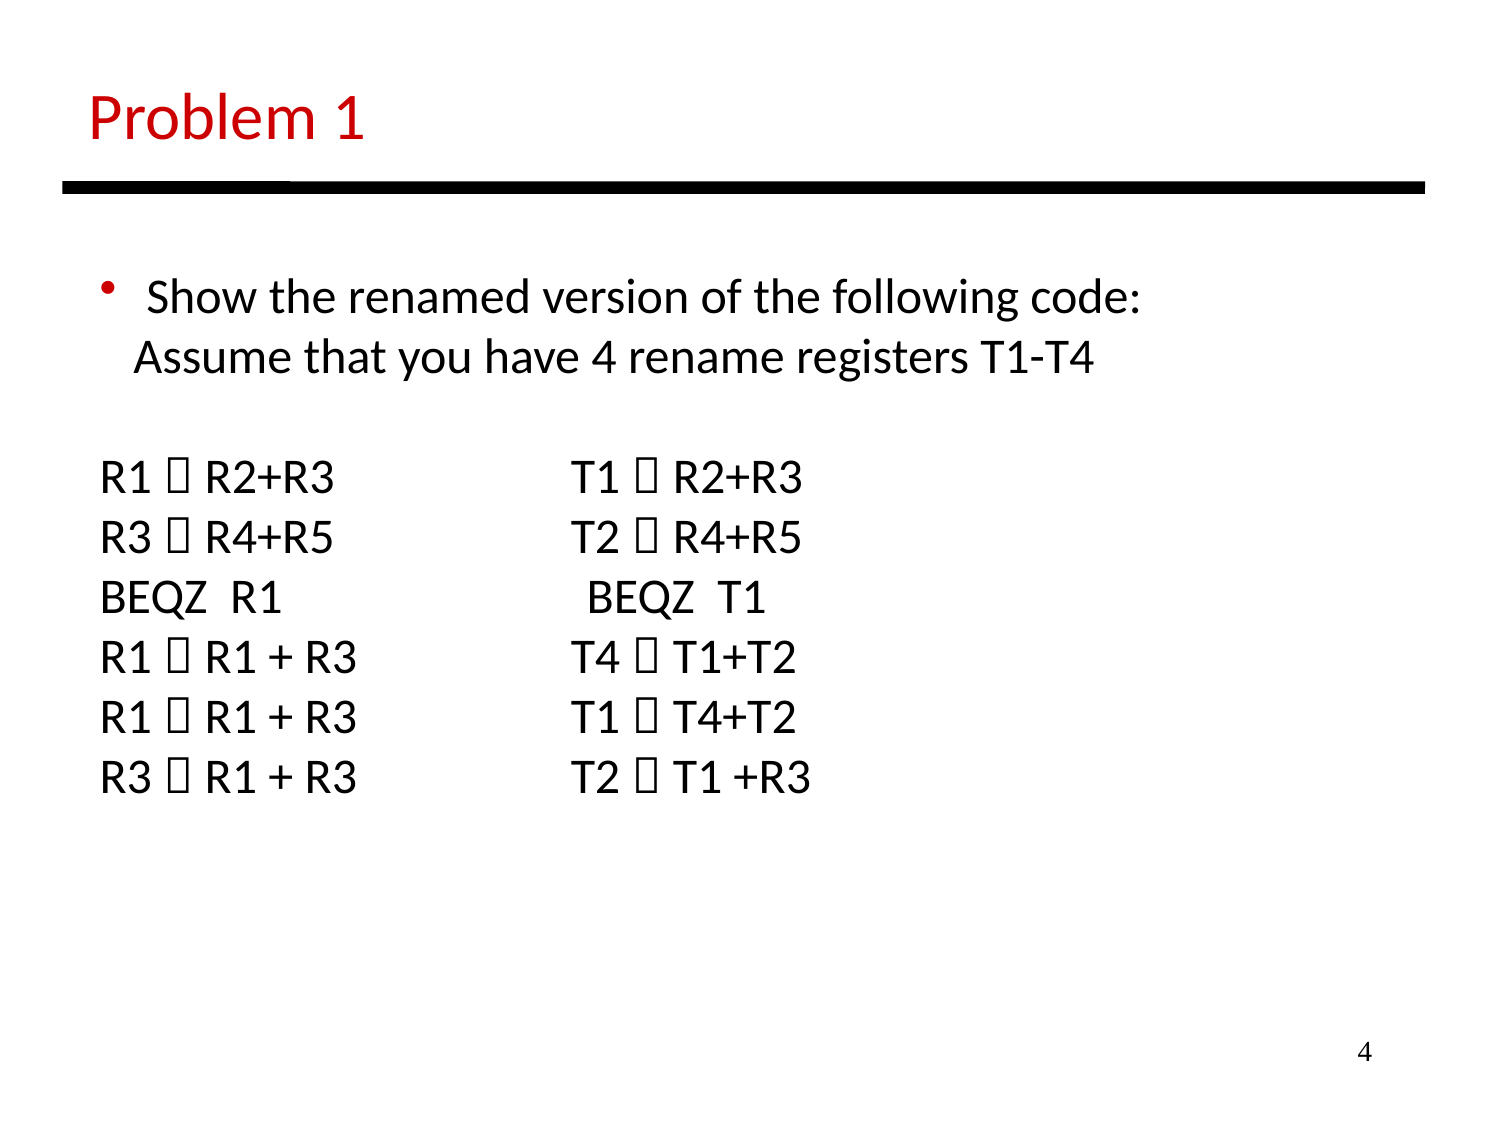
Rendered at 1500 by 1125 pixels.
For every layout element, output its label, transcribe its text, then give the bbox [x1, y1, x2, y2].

slide_number 4 [1074, 1024, 1388, 1101]
text_box Show the renamed version of the following code: Assume that you have 4 rename registers T1-T4 R1  R2+R3 T1  R2+R3 R3  R4+R5 T2  R4+R5 BEQZ R1 BEQZ T1 R1  R1 + R3 T4  T1+T2 R1  R1 + R3 T1  T4+T2 R3  R1 + R3 T2  T1 +R3 [84, 256, 1158, 812]
text_box Problem 1 [74, 65, 382, 160]
